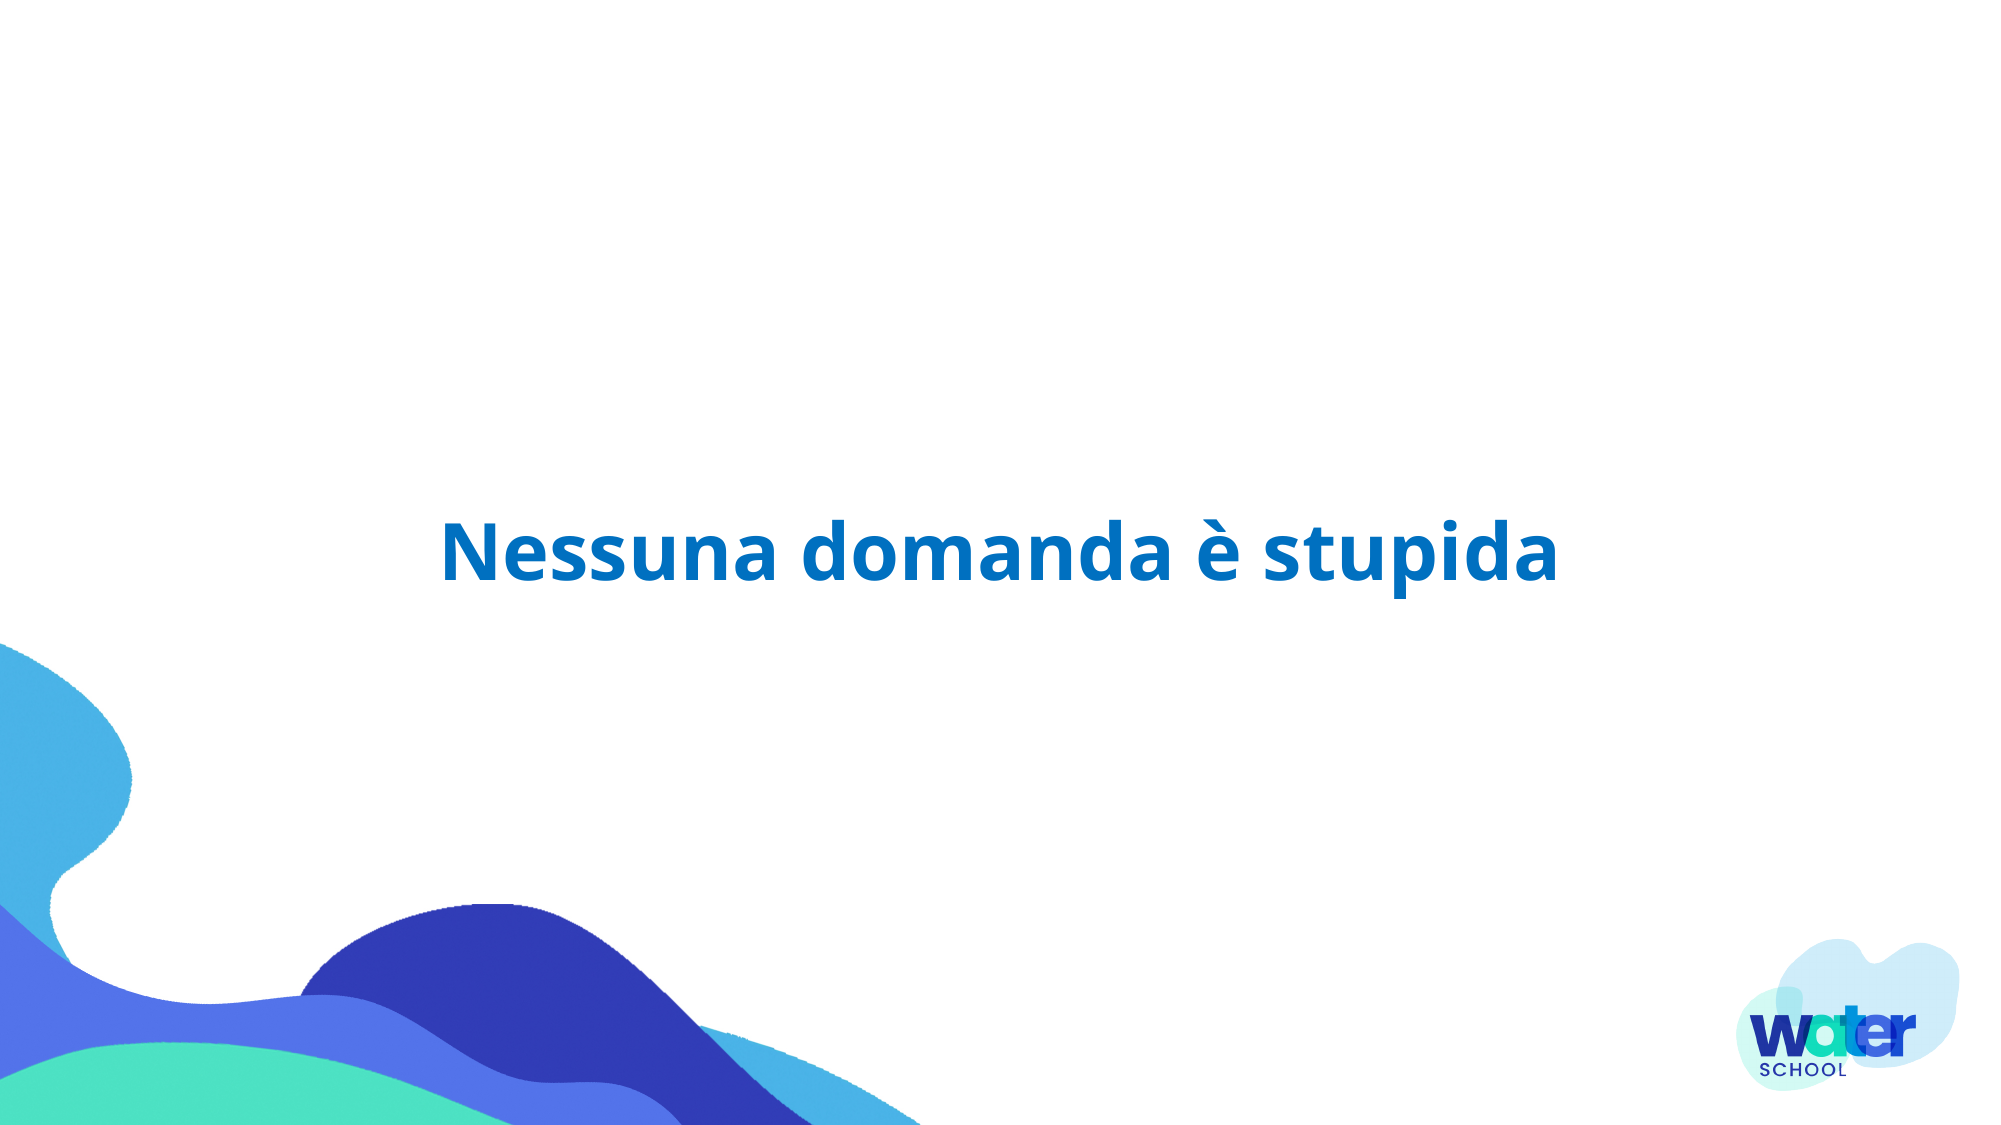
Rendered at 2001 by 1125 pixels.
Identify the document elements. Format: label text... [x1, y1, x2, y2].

text_box Nessuna domanda è stupida [297, 491, 1703, 604]
picture [0, 0, 2001, 1125]
